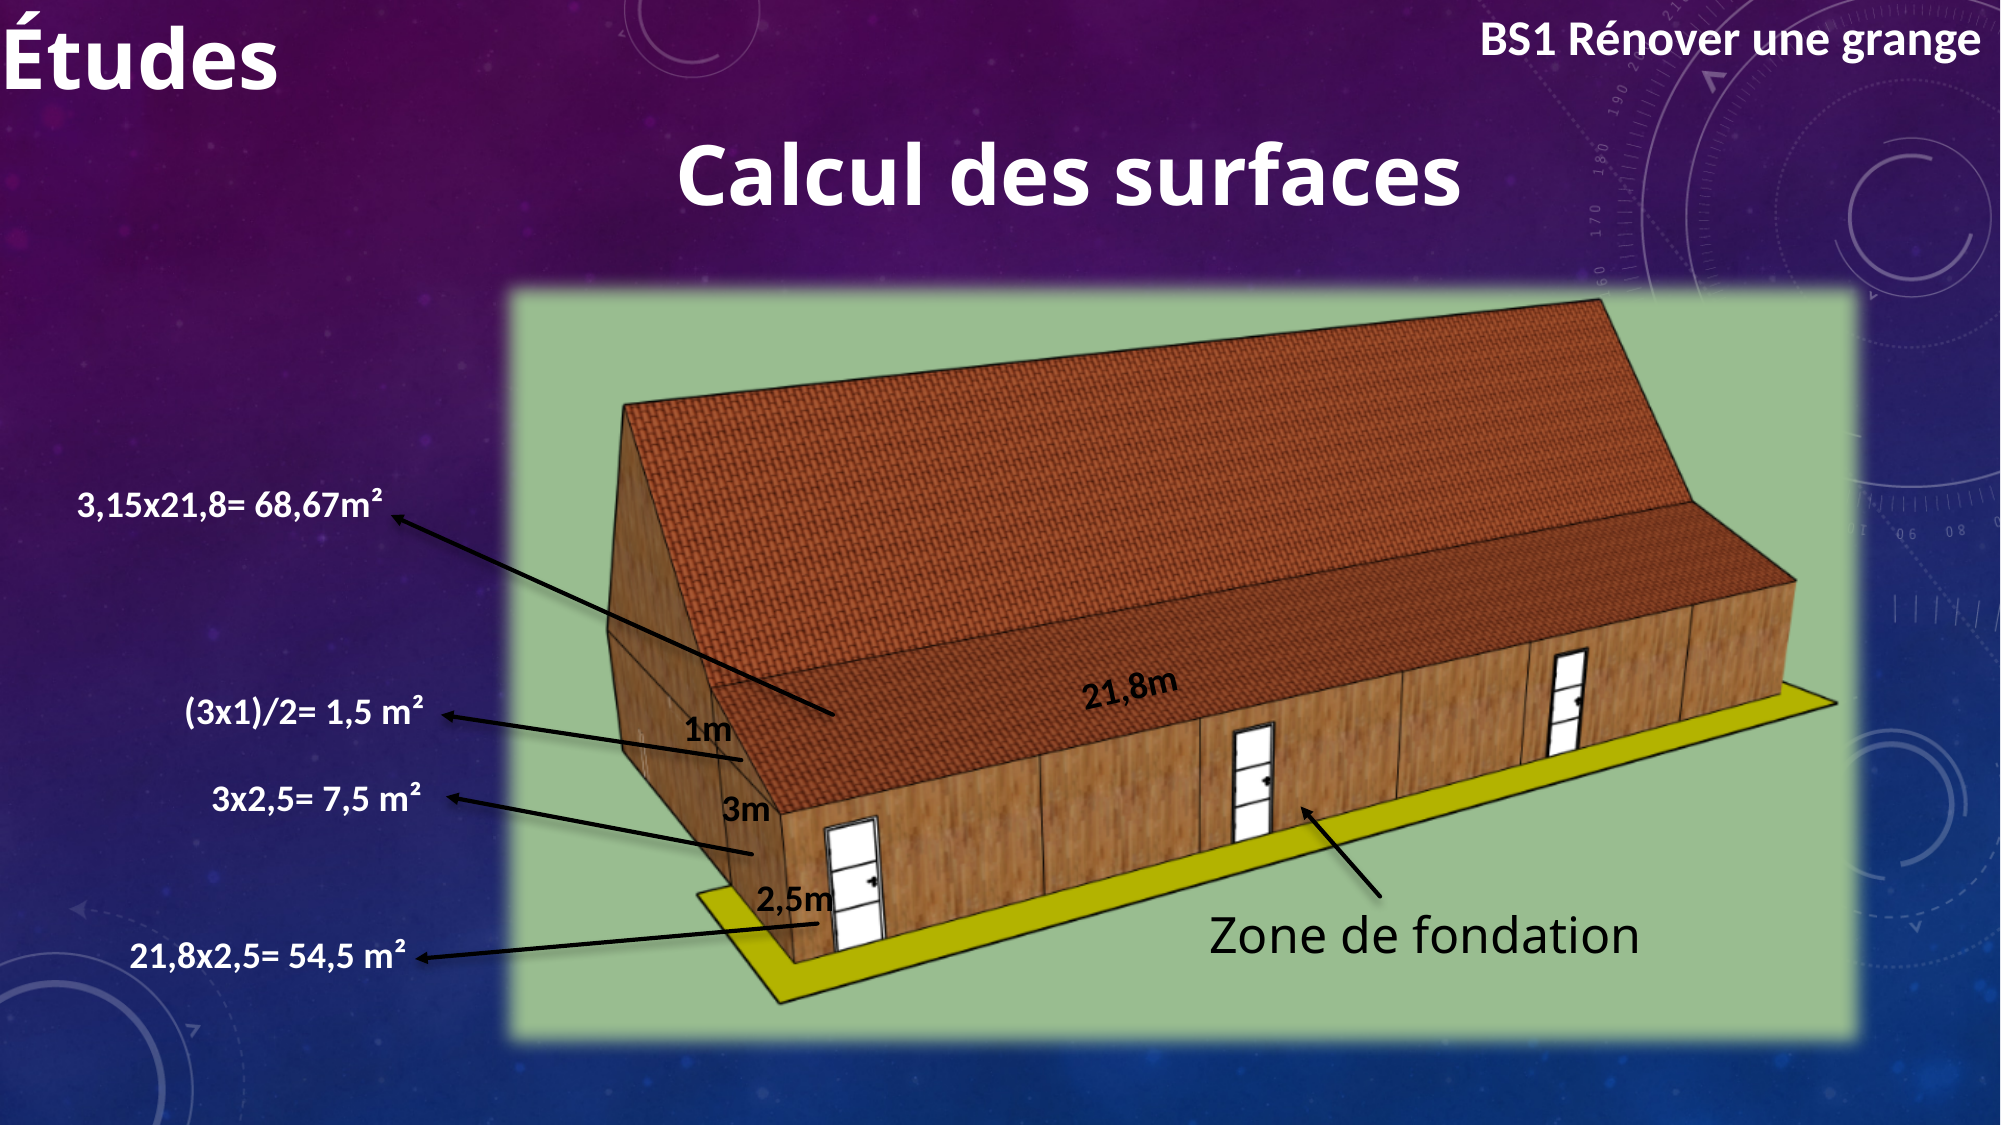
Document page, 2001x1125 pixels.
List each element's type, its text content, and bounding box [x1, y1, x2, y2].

text_box 3,15x21,8= 68,67m² [61, 472, 399, 533]
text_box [1300, 806, 1381, 897]
text_box Calcul des surfaces [660, 114, 1501, 230]
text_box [390, 514, 834, 715]
picture [0, 0, 2001, 1125]
text_box Études [0, 0, 296, 114]
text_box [414, 923, 818, 960]
text_box (3x1)/2= 1,5 m² [169, 679, 434, 739]
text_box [440, 727, 742, 761]
text_box 3x2,5= 7,5 m² [196, 766, 461, 826]
text_box 21,8x2,5= 54,5 m² [114, 923, 477, 984]
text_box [445, 796, 753, 855]
text_box BS1 Rénover une grange [1465, 0, 1998, 73]
